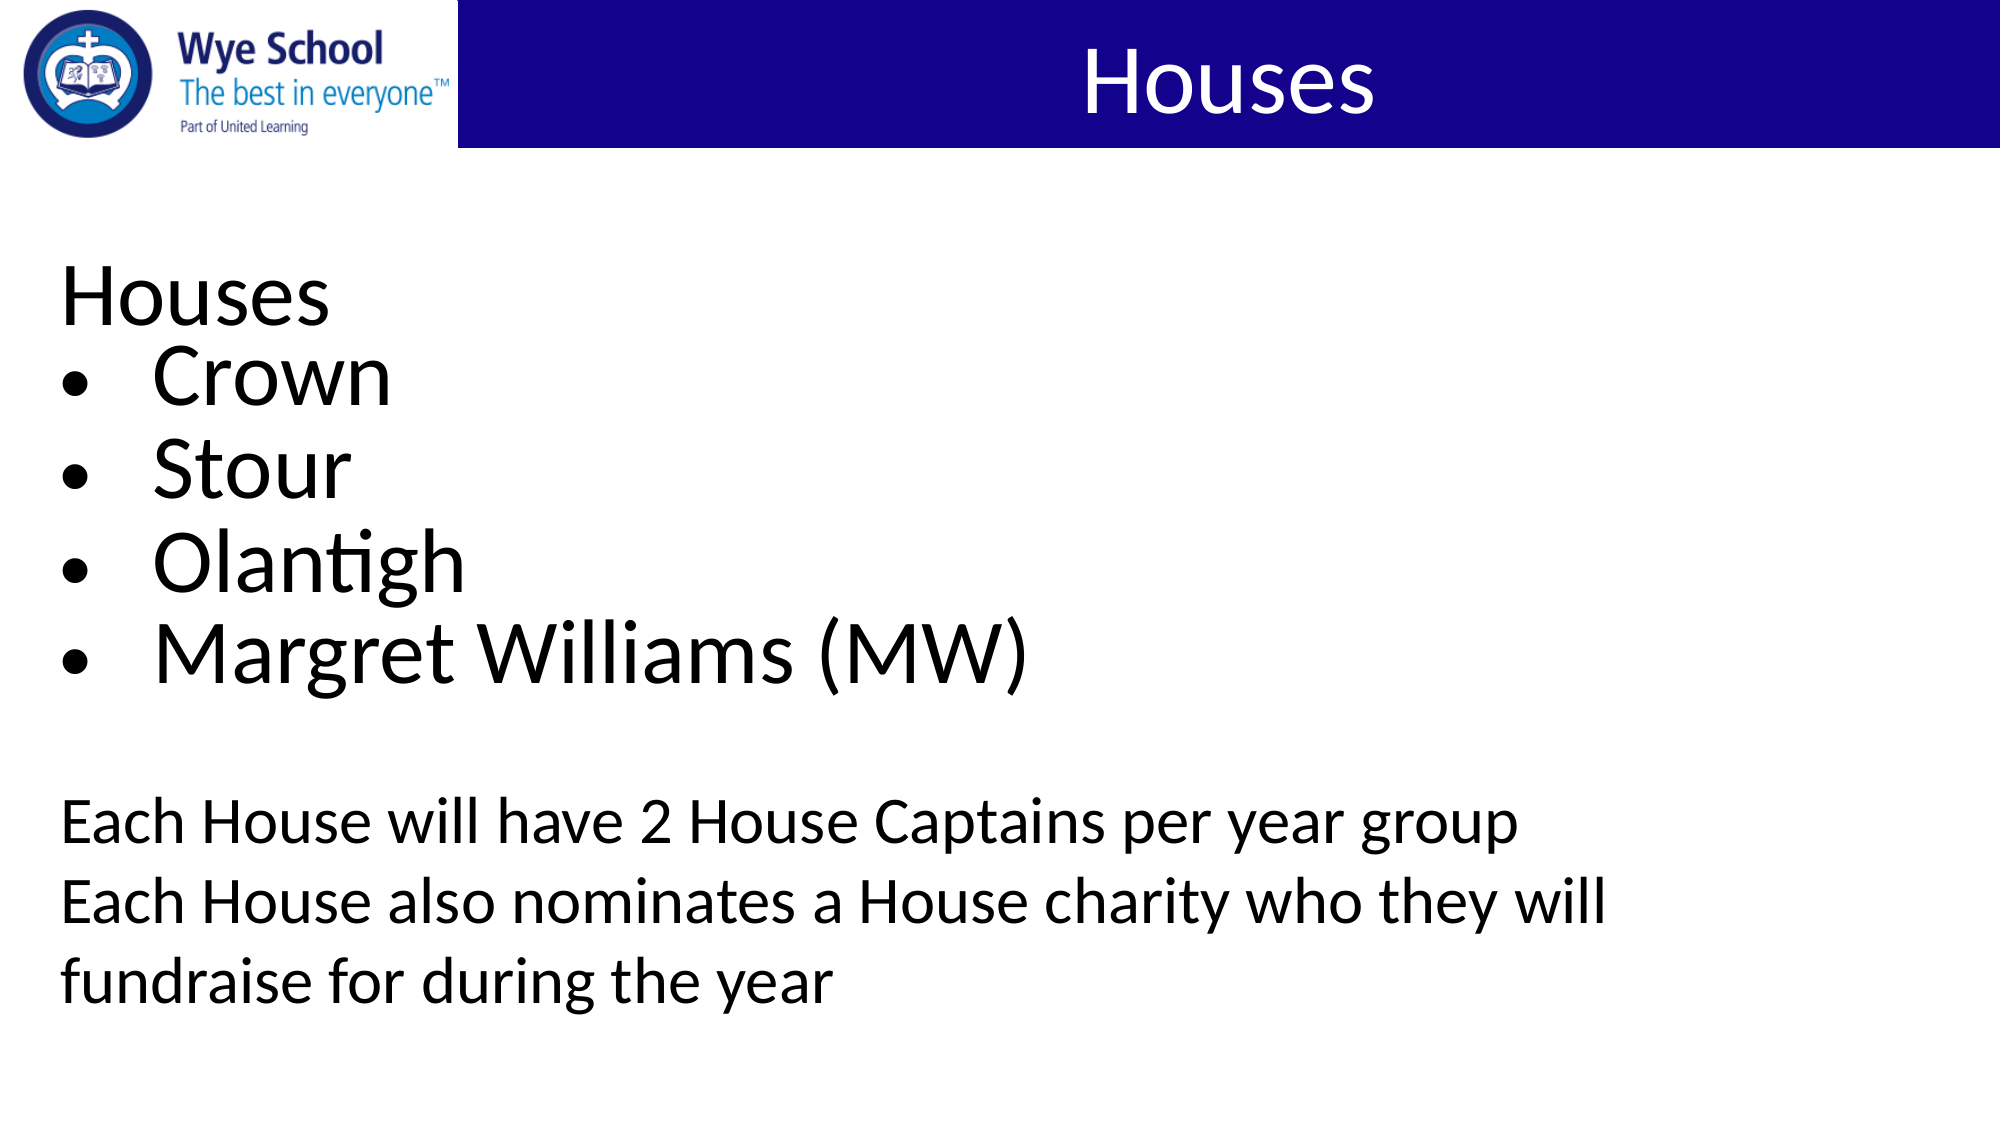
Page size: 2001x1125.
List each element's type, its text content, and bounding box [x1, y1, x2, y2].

text_box [244, 543, 275, 670]
picture [0, 1, 458, 148]
table_header Crown [58, 335, 1730, 428]
table_cell Olantigh Margret Williams (MW) [58, 522, 1730, 707]
text_box Each House will have 2 House Captains per year group Each House also nominates a House charity who they will fundraise for during the year [45, 769, 1853, 1025]
table_cell Stour [58, 428, 1730, 522]
text_box Houses [45, 226, 443, 352]
text_box Houses [456, 0, 2000, 149]
